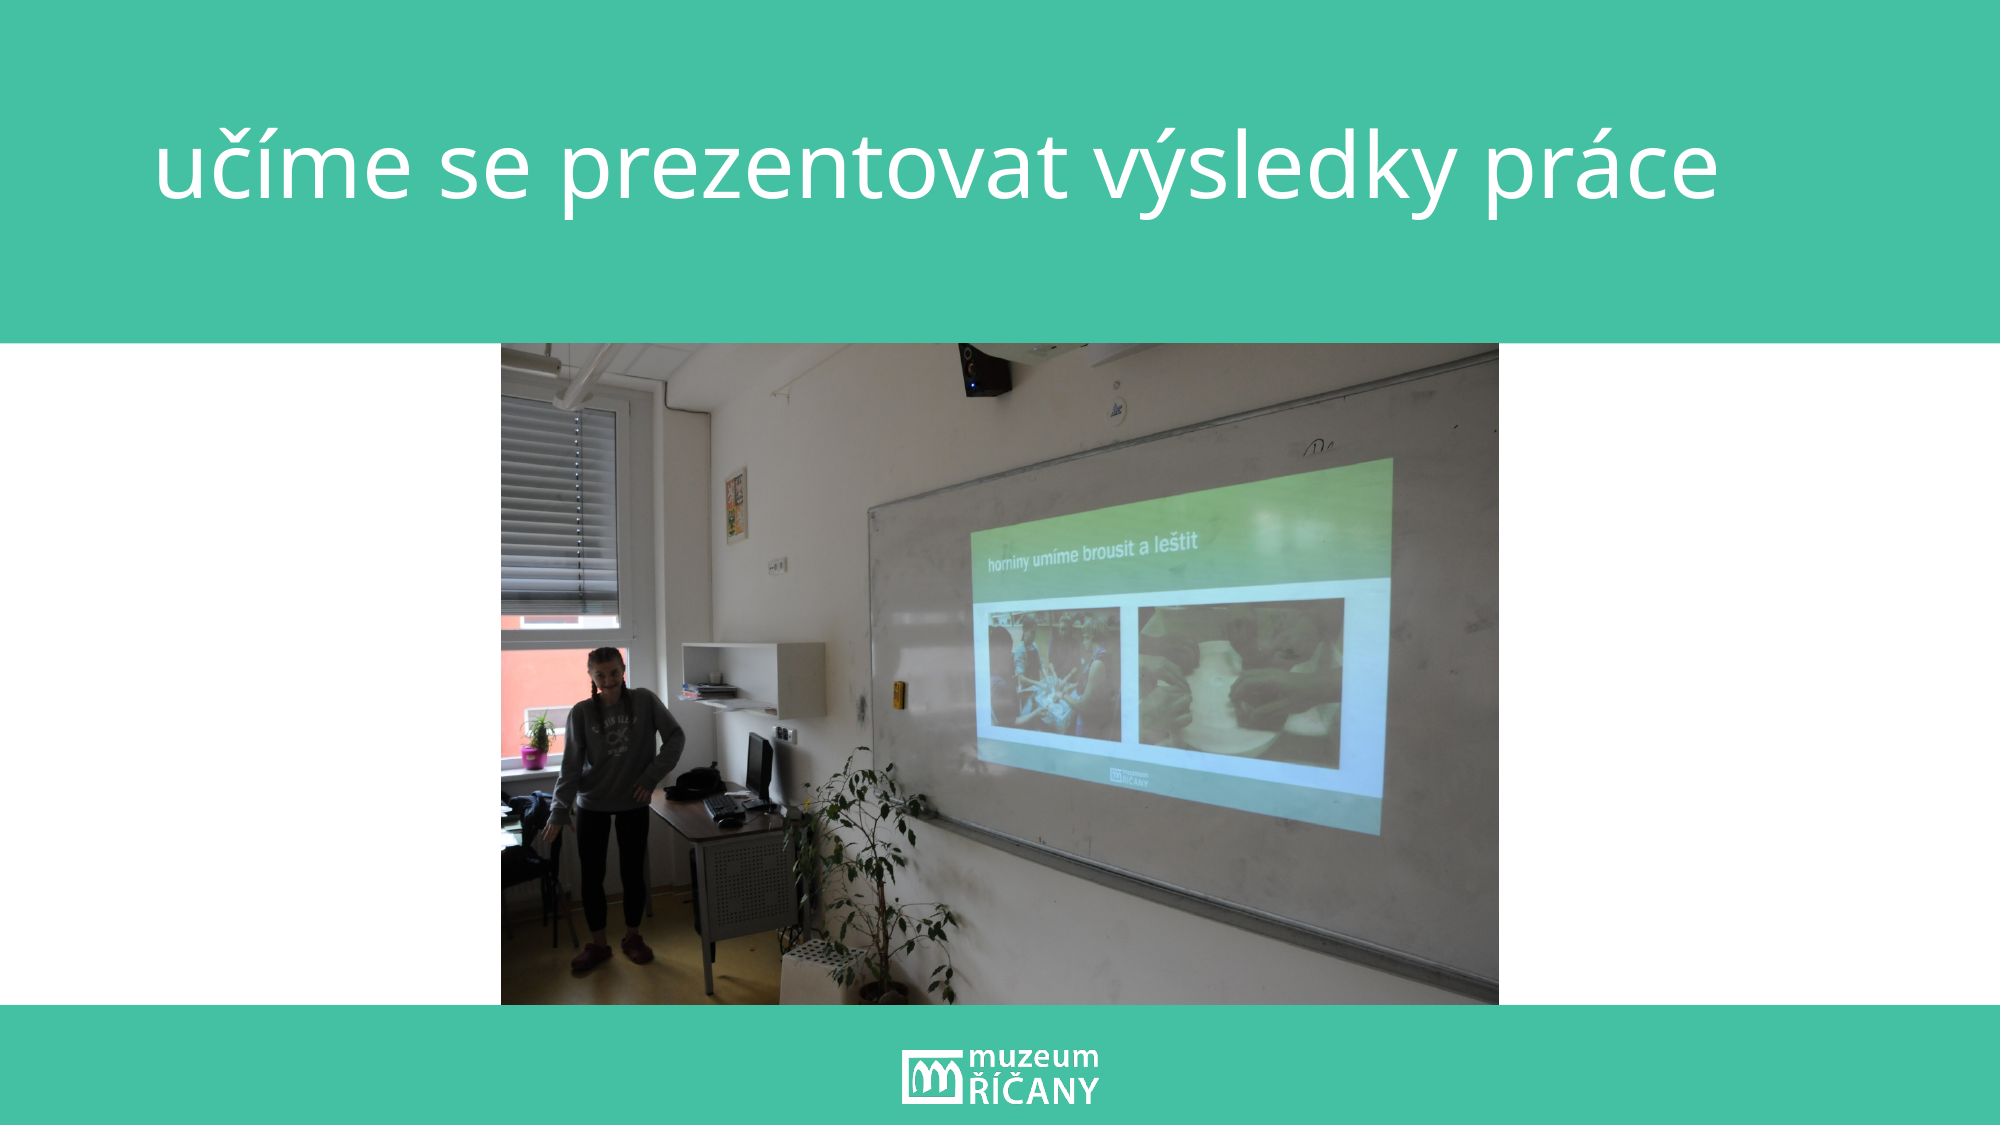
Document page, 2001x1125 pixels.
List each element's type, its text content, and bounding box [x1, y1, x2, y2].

title učíme se prezentovat výsledky práce [137, 59, 1863, 278]
picture [896, 1041, 1104, 1125]
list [501, 343, 1499, 1005]
